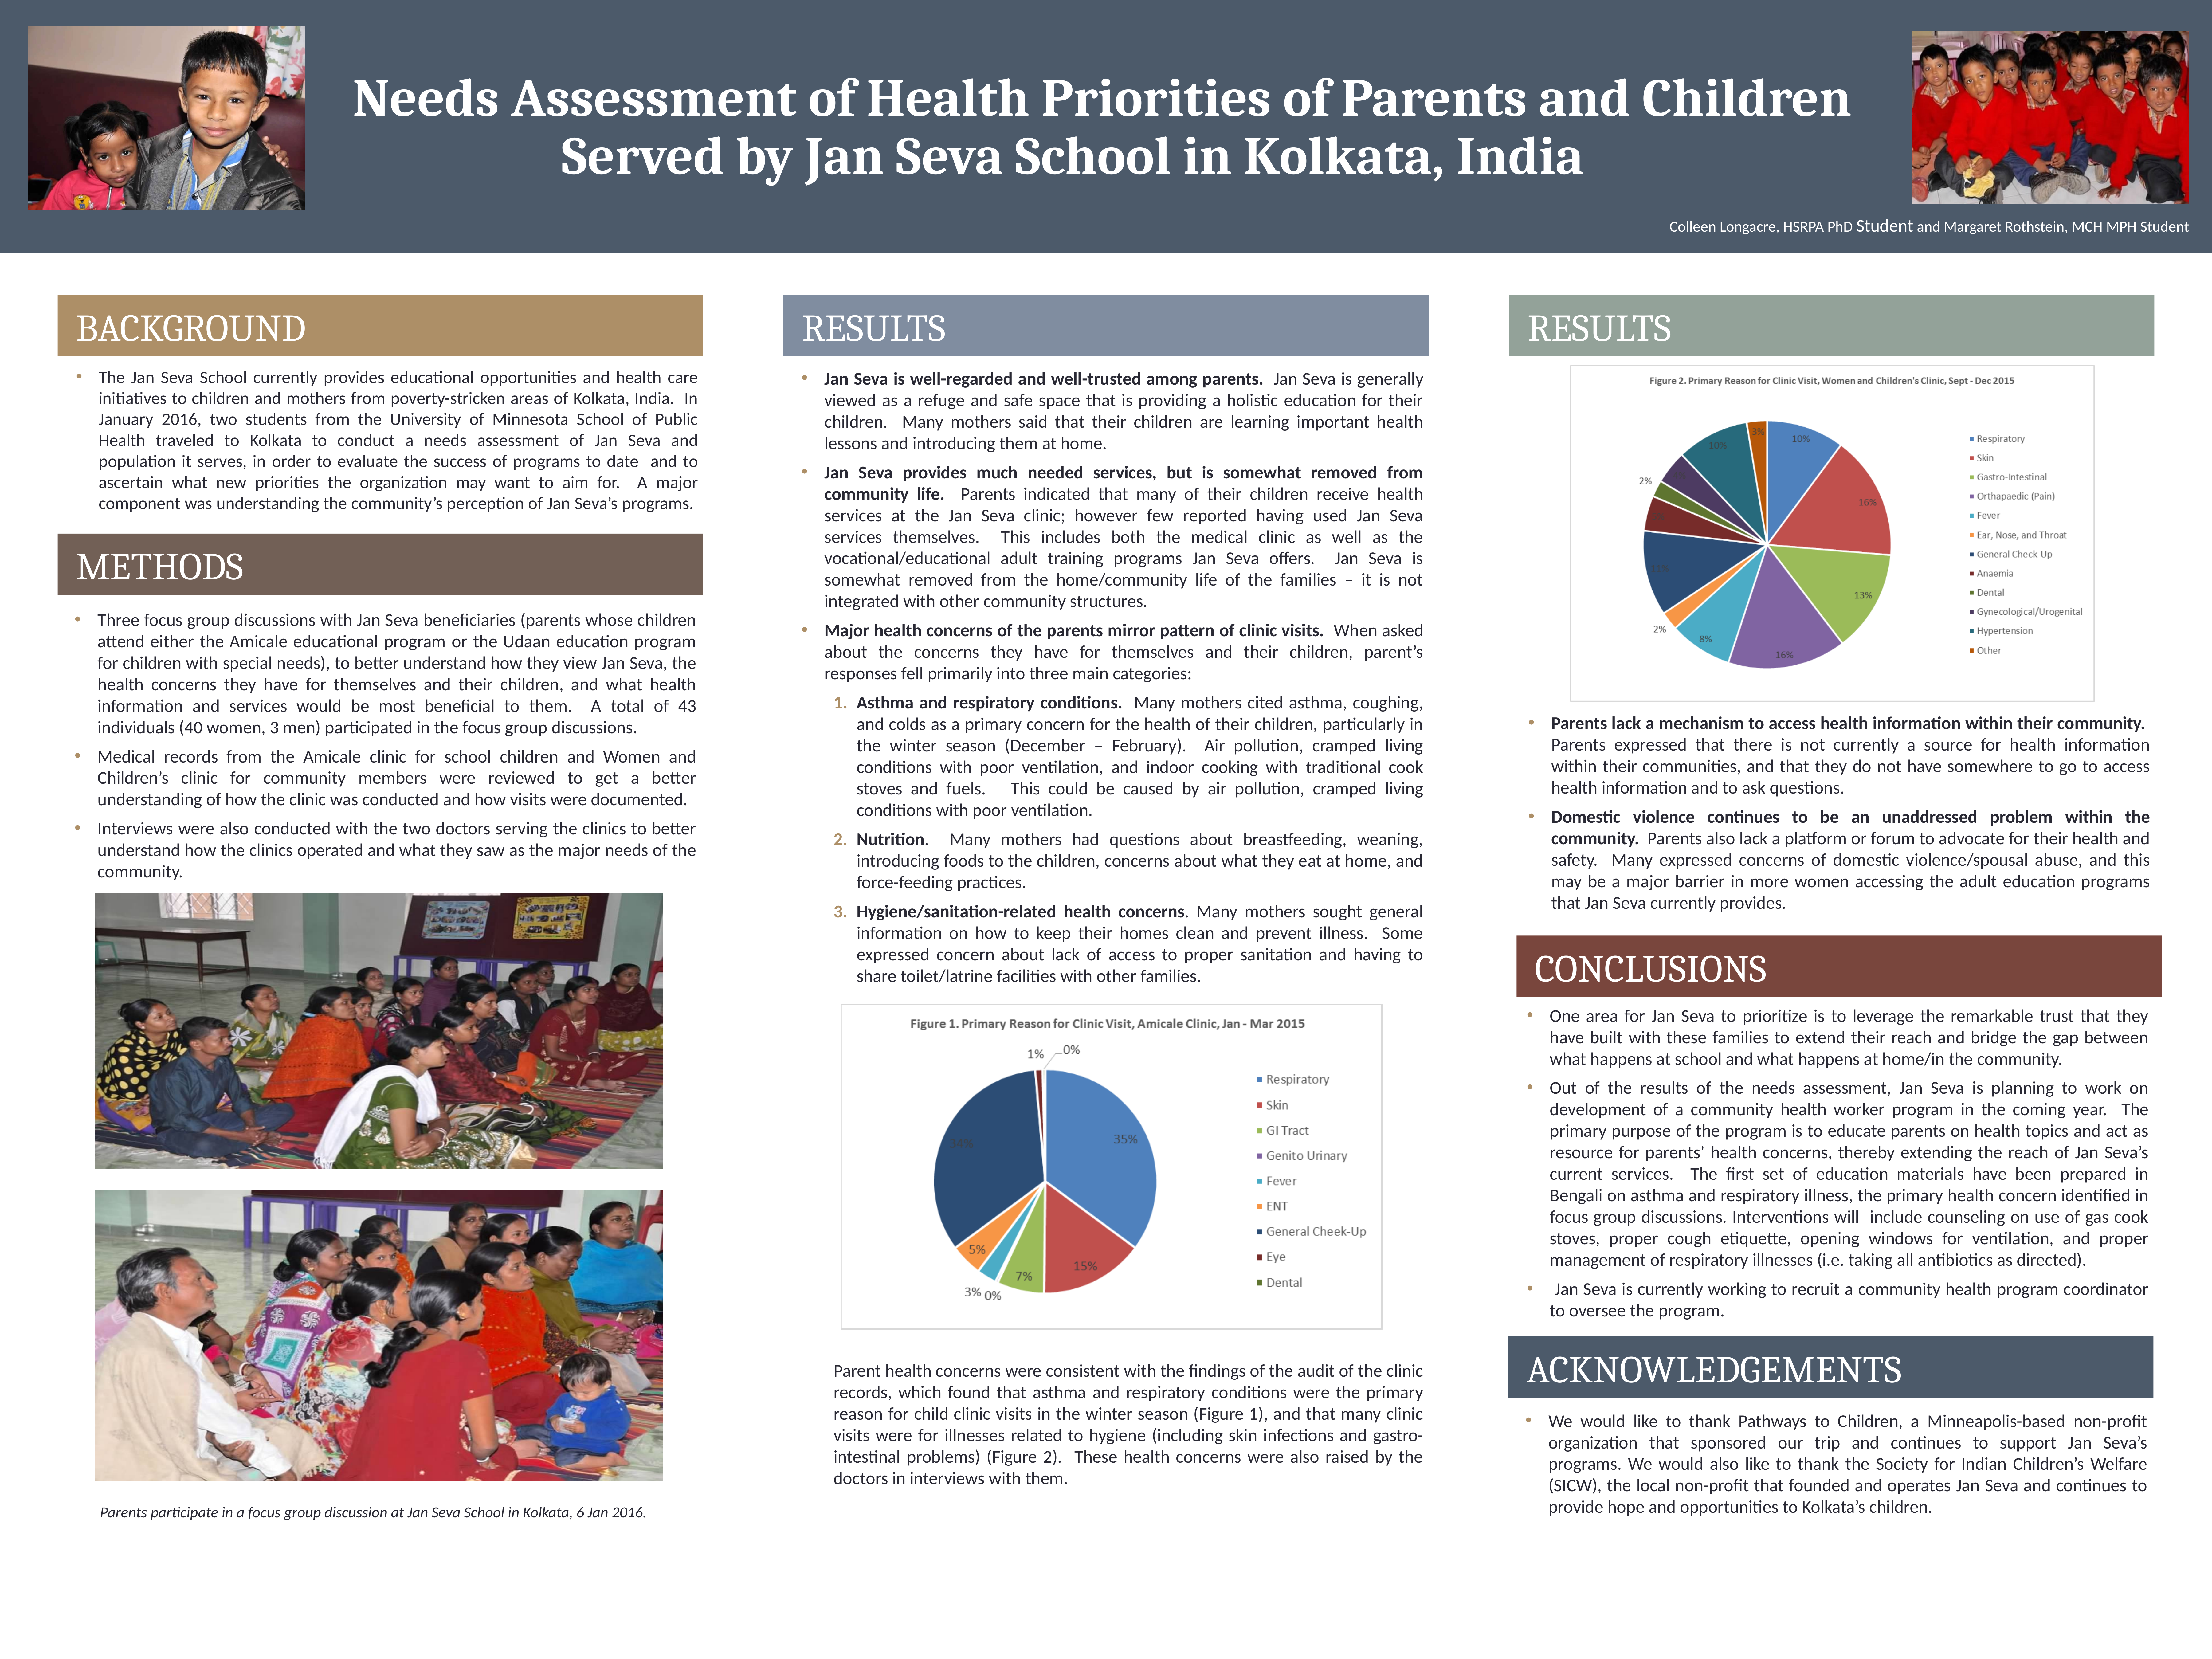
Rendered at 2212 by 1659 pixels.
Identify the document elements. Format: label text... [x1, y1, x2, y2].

list Three focus group discussions with Jan Seva beneficiaries (parents whose children attend either the Amicale educational program or the Udaan education program for children with special needs), to better understand how they view Jan Seva, the health concerns they have for themselves and their children, and what health information and services would be most beneficial to them. A total of 43 individuals (40 women, 3 men) participated in the focus group discussions. Medical records from the Amicale clinic for school children and Women and Children’s clinic for community members were reviewed to get a better understanding of how the clinic was conducted and how visits were documented. Interviews were also conducted with the two doctors serving the clinics to better understand how the clinics operated and what they saw as the major needs of the community. [56, 599, 701, 898]
list RESULTS [783, 295, 1429, 356]
picture [1570, 365, 2095, 702]
picture [95, 893, 663, 1169]
list Colleen Longacre, HSRPA PhD Student and Margaret Rothstein, MCH MPH Student [904, 211, 2194, 248]
list Parents participate in a focus group discussion at Jan Seva School in Kolkata, 6 Jan 2016. [95, 1493, 695, 1530]
list Parents lack a mechanism to access health information within their community. Parents expressed that there is not currently a source for health information within their communities, and that they do not have somewhere to go to access health information and to ask questions. Domestic violence continues to be an unaddressed problem within the community. Parents also lack a platform or forum to advocate for their health and safety. Many expressed concerns of domestic violence/spousal abuse, and this may be a major barrier in more women accessing the adult education programs that Jan Seva currently provides. [1510, 702, 2155, 918]
list METHODS [57, 533, 703, 595]
list The Jan Seva School currently provides educational opportunities and health care initiatives to children and mothers from poverty-stricken areas of Kolkata, India. In January 2016, two students from the University of Minnesota School of Public Health traveled to Kolkata to conduct a needs assessment of Jan Seva and population it serves, in order to evaluate the success of programs to date and to ascertain what new priorities the organization may want to aim for. A major component was understanding the community’s perception of Jan Seva’s programs. [57, 356, 703, 524]
picture [95, 1190, 663, 1481]
list CONCLUSIONS [1516, 935, 2162, 997]
list BACKGROUND [57, 295, 703, 356]
picture [841, 1004, 1382, 1330]
list We would like to thank Pathways to Children, a Minneapolis-based non-profit organization that sponsored our trip and continues to support Jan Seva’s programs. We would also like to thank the Society for Indian Children’s Welfare (SICW), the local non-profit that founded and operates Jan Seva and continues to provide hope and opportunities to Kolkata’s children. [1507, 1400, 2152, 1547]
list Jan Seva is well-regarded and well-trusted among parents. Jan Seva is generally viewed as a refuge and safe space that is providing a holistic education for their children. Many mothers said that their children are learning important health lessons and introducing them at home. Jan Seva provides much needed services, but is somewhat removed from community life. Parents indicated that many of their children receive health services at the Jan Seva clinic; however few reported having used Jan Seva services themselves. This includes both the medical clinic as well as the vocational/educational adult training programs Jan Seva offers. Jan Seva is somewhat removed from the home/community life of the families – it is not integrated with other community structures. Major health concerns of the parents mirror pattern of clinic visits. When asked about the concerns they have for themselves and their children, parent’s responses fell primarily into three main categories: Asthma and respiratory conditions. Many mothers cited asthma, coughing, and colds as a primary concern for the health of their children, particularly in the winter season (December – February). Air pollution, cramped living conditions with poor ventilation, and indoor cooking with traditional cook stoves and fuels. This could be caused by air pollution, cramped living conditions with poor ventilation. Nutrition. Many mothers had questions about breastfeeding, weaning, introducing foods to the children, concerns about what they eat at home, and force-feeding practices. Hygiene/sanitation-related health concerns. Many mothers sought general information on how to keep their homes clean and prevent illness. Some expressed concern about lack of access to proper sanitation and having to share toilet/latrine facilities with other families. Parent health concerns were consistent with the findings of the audit of the clinic records, which found that asthma and respiratory conditions were the primary reason for child clinic visits in the winter season (Figure 1), and that many clinic visits were for illnesses related to hygiene (including skin infections and gastro-intestinal problems) (Figure 2). These health concerns were also raised by the doctors in interviews with them. [783, 357, 1428, 1516]
list ACKNOWLEDGEMENTS [1508, 1336, 2154, 1398]
picture [28, 26, 305, 210]
picture [1912, 31, 2189, 204]
title Needs Assessment of Health Priorities of Parents and Children Served by Jan Seva School in Kolkata, India [305, 61, 1912, 188]
text_box One area for Jan Seva to prioritize is to leverage the remarkable trust that they have built with these families to extend their reach and bridge the gap between what happens at school and what happens at home/in the community. Out of the results of the needs assessment, Jan Seva is planning to work on development of a community health worker program in the coming year. The primary purpose of the program is to educate parents on health topics and act as resource for parents’ health concerns, thereby extending the reach of Jan Seva’s current services. The first set of education materials have been prepared in Bengali on asthma and respiratory illness, the primary health concern identified in focus group discussions. Interventions will include counseling on use of gas cook stoves, proper cough etiquette, opening windows for ventilation, and proper management of respiratory illnesses (i.e. taking all antibiotics as directed). Jan Seva is currently working to recruit a community health program coordinator to oversee the program. [1508, 994, 2154, 1323]
list RESULTS [1509, 295, 2155, 356]
